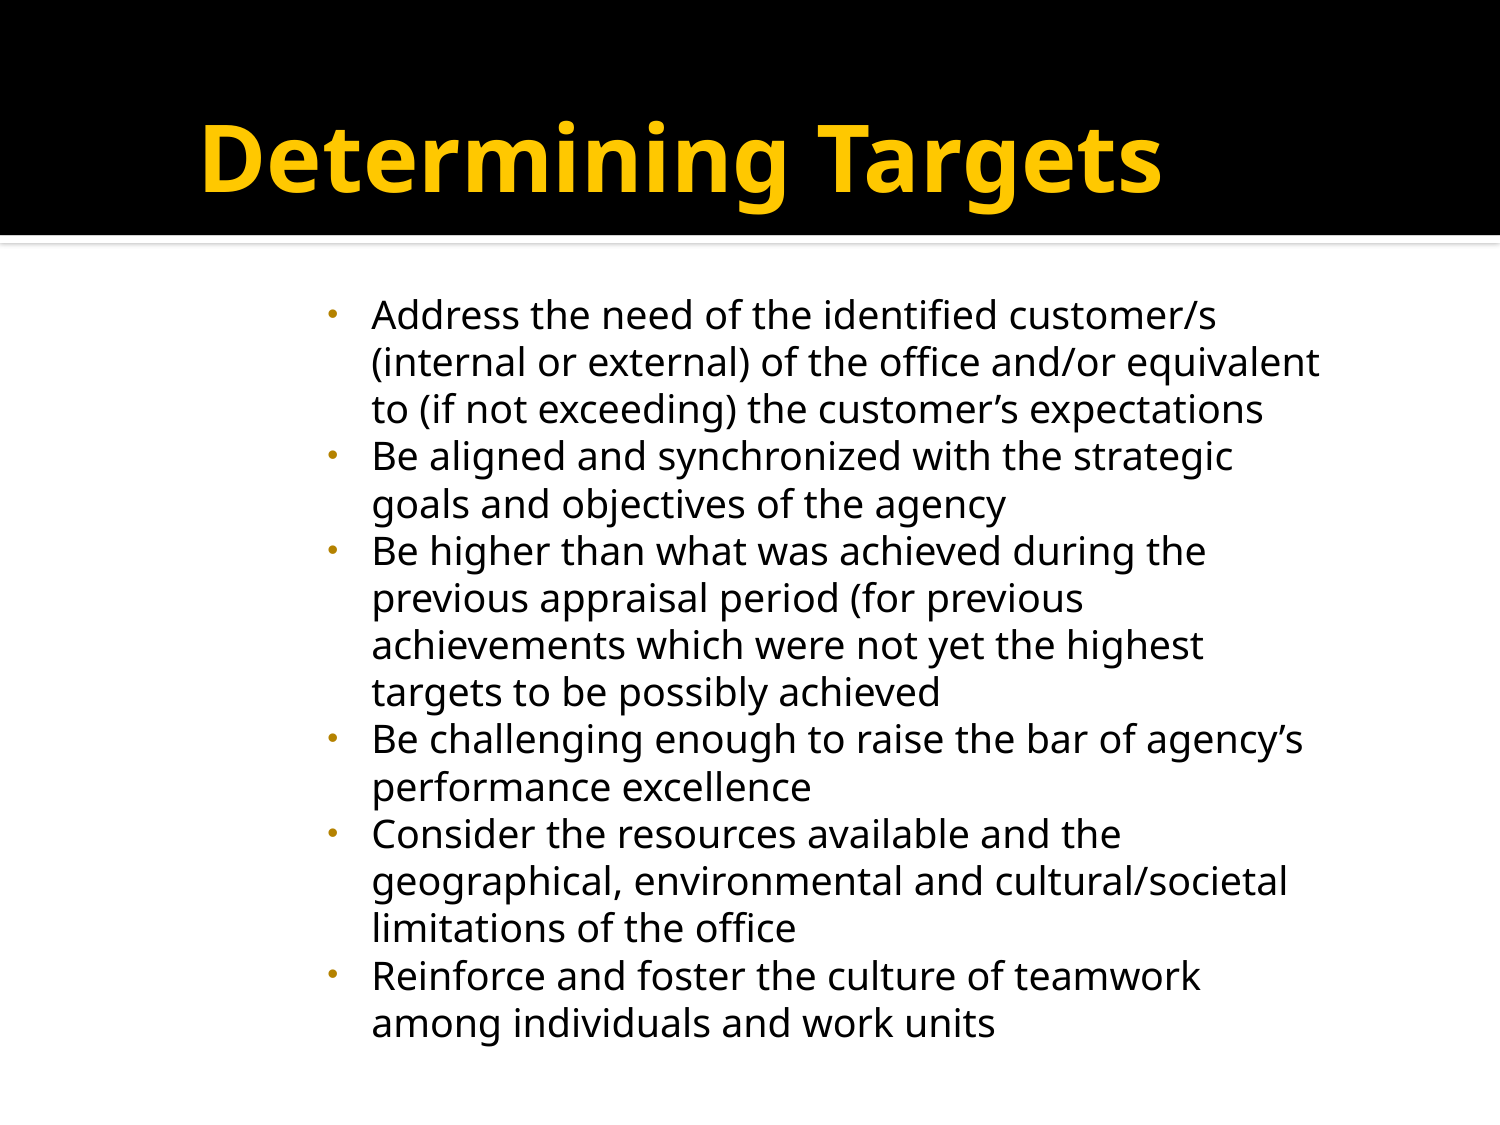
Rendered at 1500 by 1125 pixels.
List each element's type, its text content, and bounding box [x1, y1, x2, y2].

title Determining Targets [182, 19, 1416, 291]
list Address the need of the identified customer/s (internal or external) of the office and/or equivalent to (if not exceeding) the customer’s expectations Be aligned and synchronized with the strategic goals and objectives of the agency Be higher than what was achieved during the previous appraisal period (for previous achievements which were not yet the highest targets to be possibly achieved Be challenging enough to raise the bar of agency’s performance excellence Consider the resources available and the geographical, environmental and cultural/societal limitations of the office Reinforce and foster the culture of teamwork among individuals and work units [301, 275, 1343, 1088]
